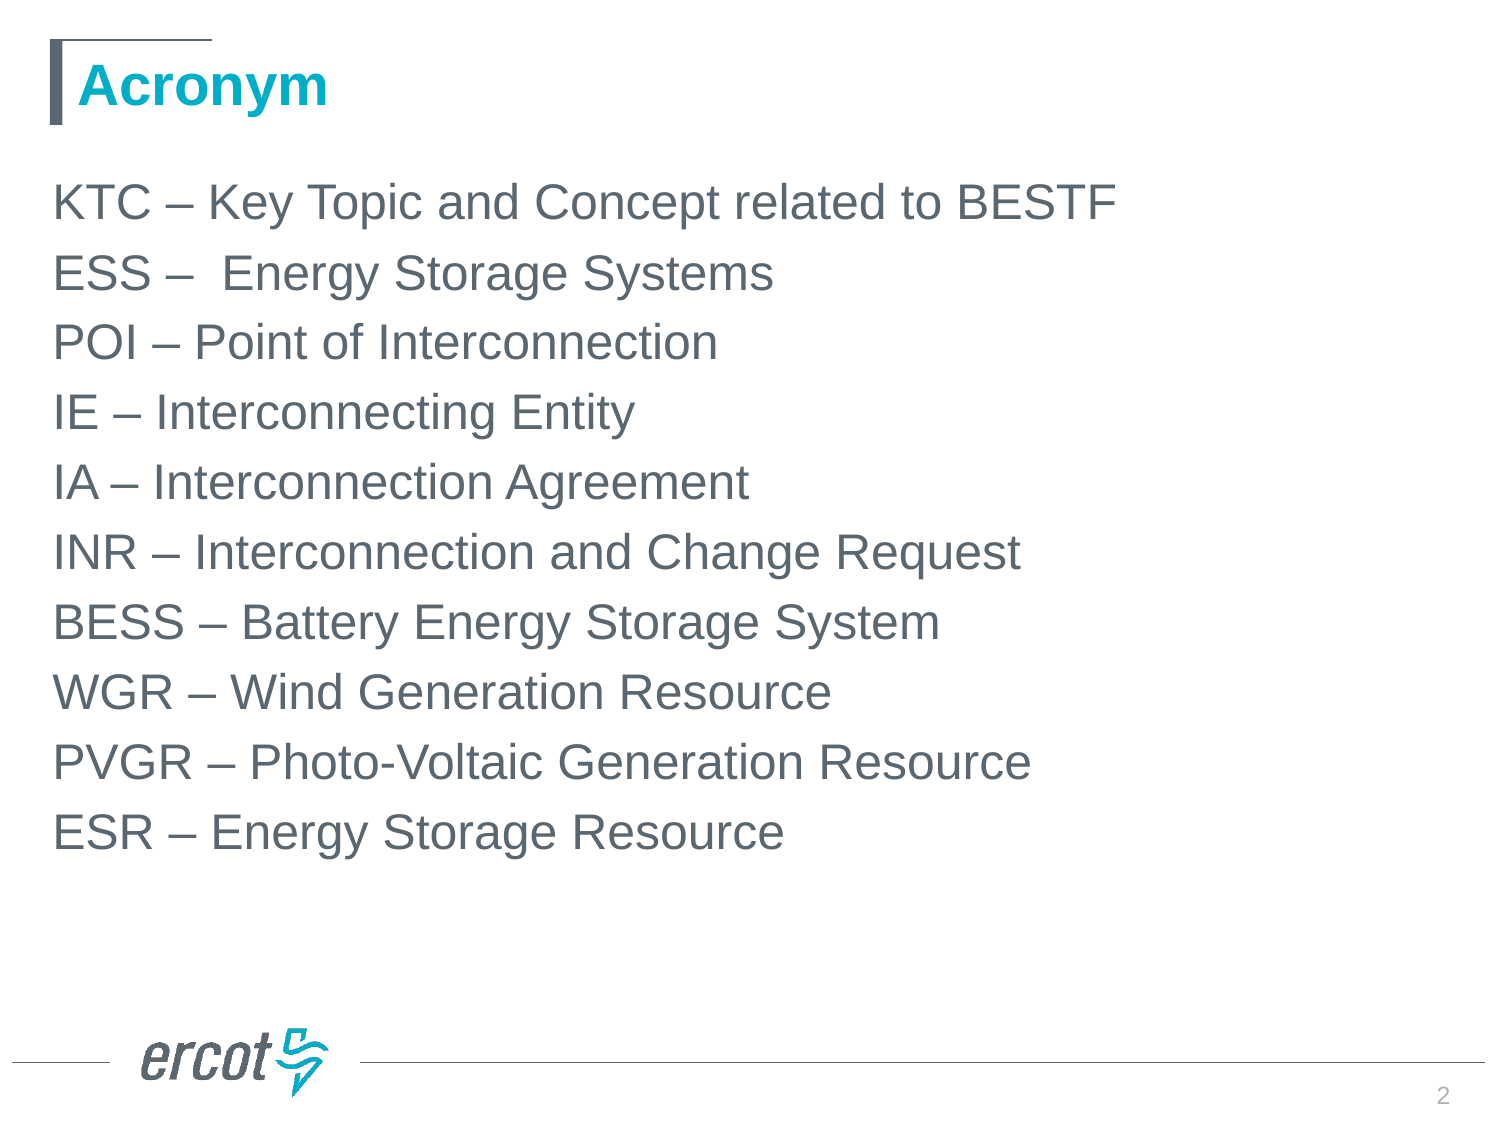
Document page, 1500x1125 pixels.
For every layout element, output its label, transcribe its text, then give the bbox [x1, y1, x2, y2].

slide_number 2 [1400, 1076, 1488, 1113]
title Acronym [62, 39, 1450, 134]
picture [137, 1025, 332, 1100]
list KTC – Key Topic and Concept related to BESTF ESS – Energy Storage Systems POI – Point of Interconnection IE – Interconnecting Entity IA – Interconnection Agreement INR – Interconnection and Change Request BESS – Battery Energy Storage System WGR – Wind Generation Resource PVGR – Photo-Voltaic Generation Resource ESR – Energy Storage Resource [37, 162, 1450, 1025]
